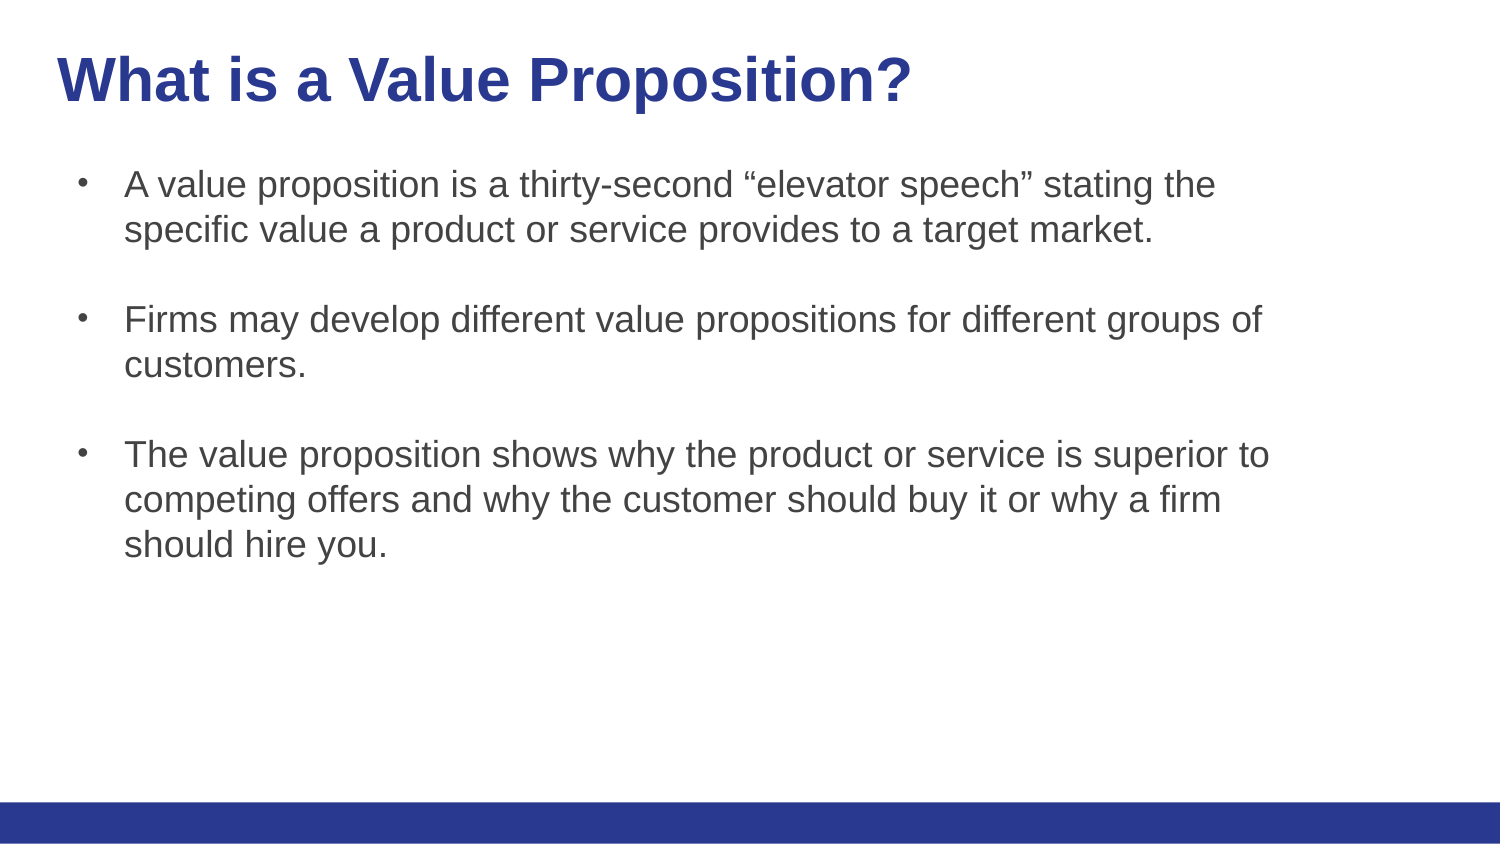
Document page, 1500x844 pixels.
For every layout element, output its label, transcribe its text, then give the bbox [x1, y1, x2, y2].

list A value proposition is a thirty-second “elevator speech” stating the specific value a product or service provides to a target market. Firms may develop different value propositions for different groups of customers. The value proposition shows why the product or service is superior to competing offers and why the customer should buy it or why a firm should hire you. [62, 144, 1347, 815]
title What is a Value Proposition? [42, 23, 1283, 124]
